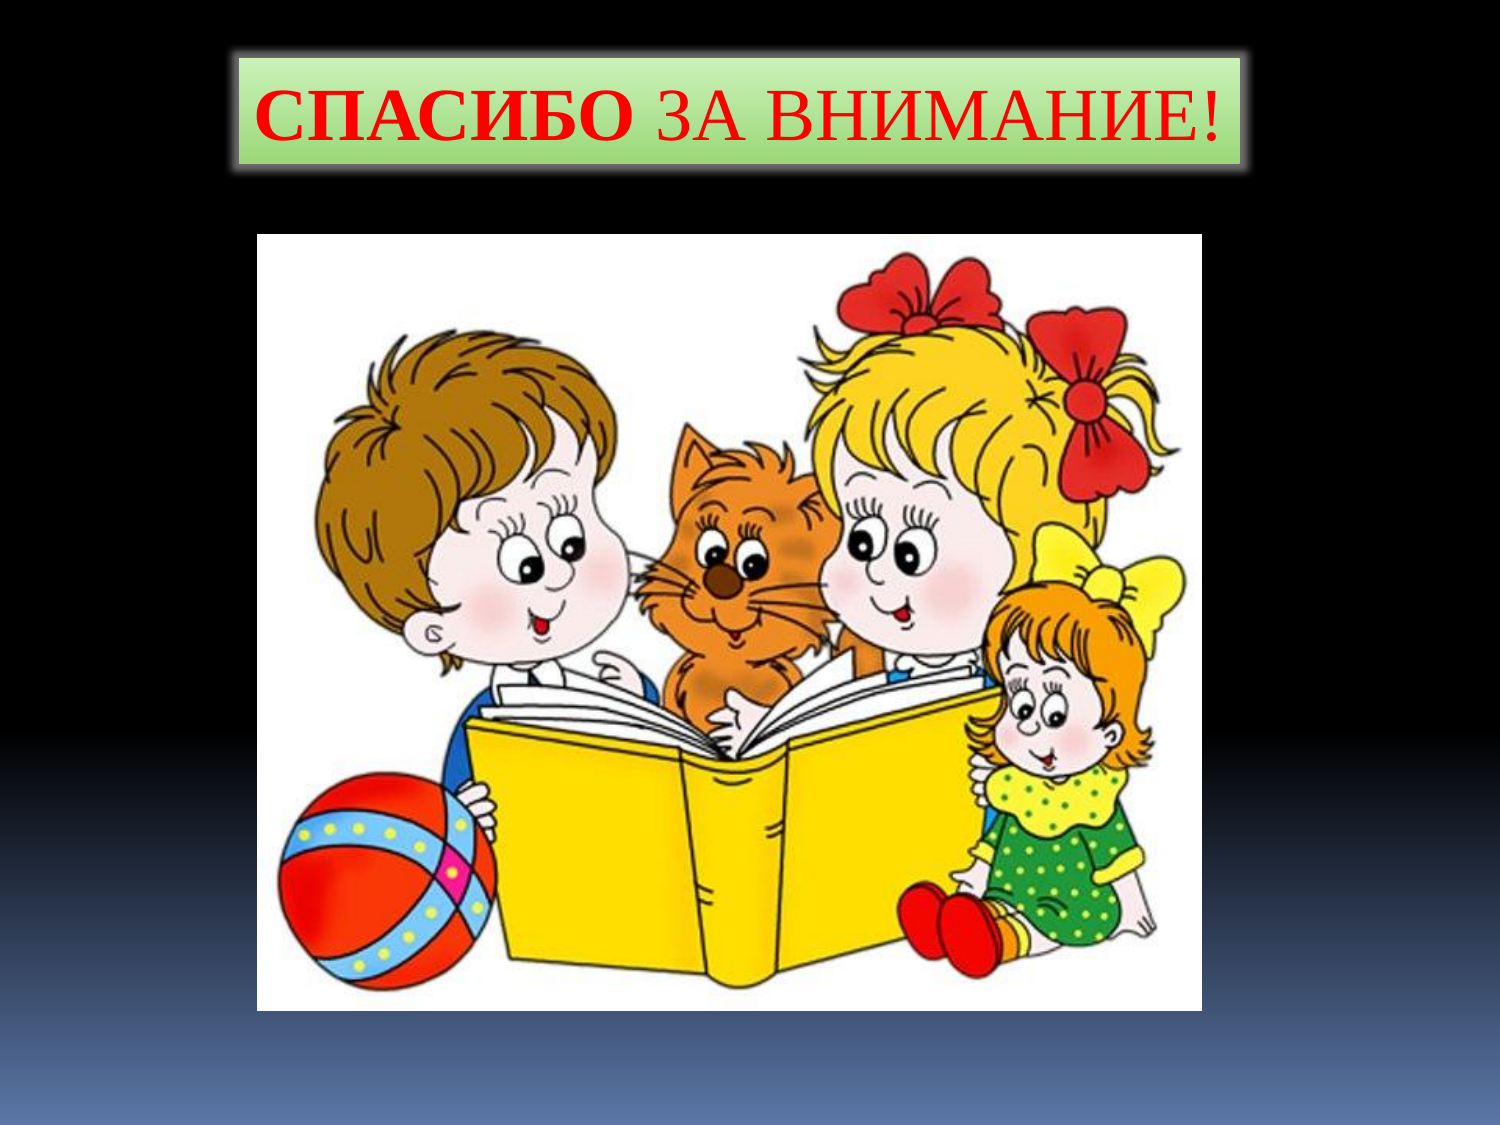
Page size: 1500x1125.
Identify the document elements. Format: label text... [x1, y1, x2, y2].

picture [257, 233, 1203, 1012]
text_box СПАСИБО ЗА ВНИМАНИЕ! [239, 58, 1240, 164]
